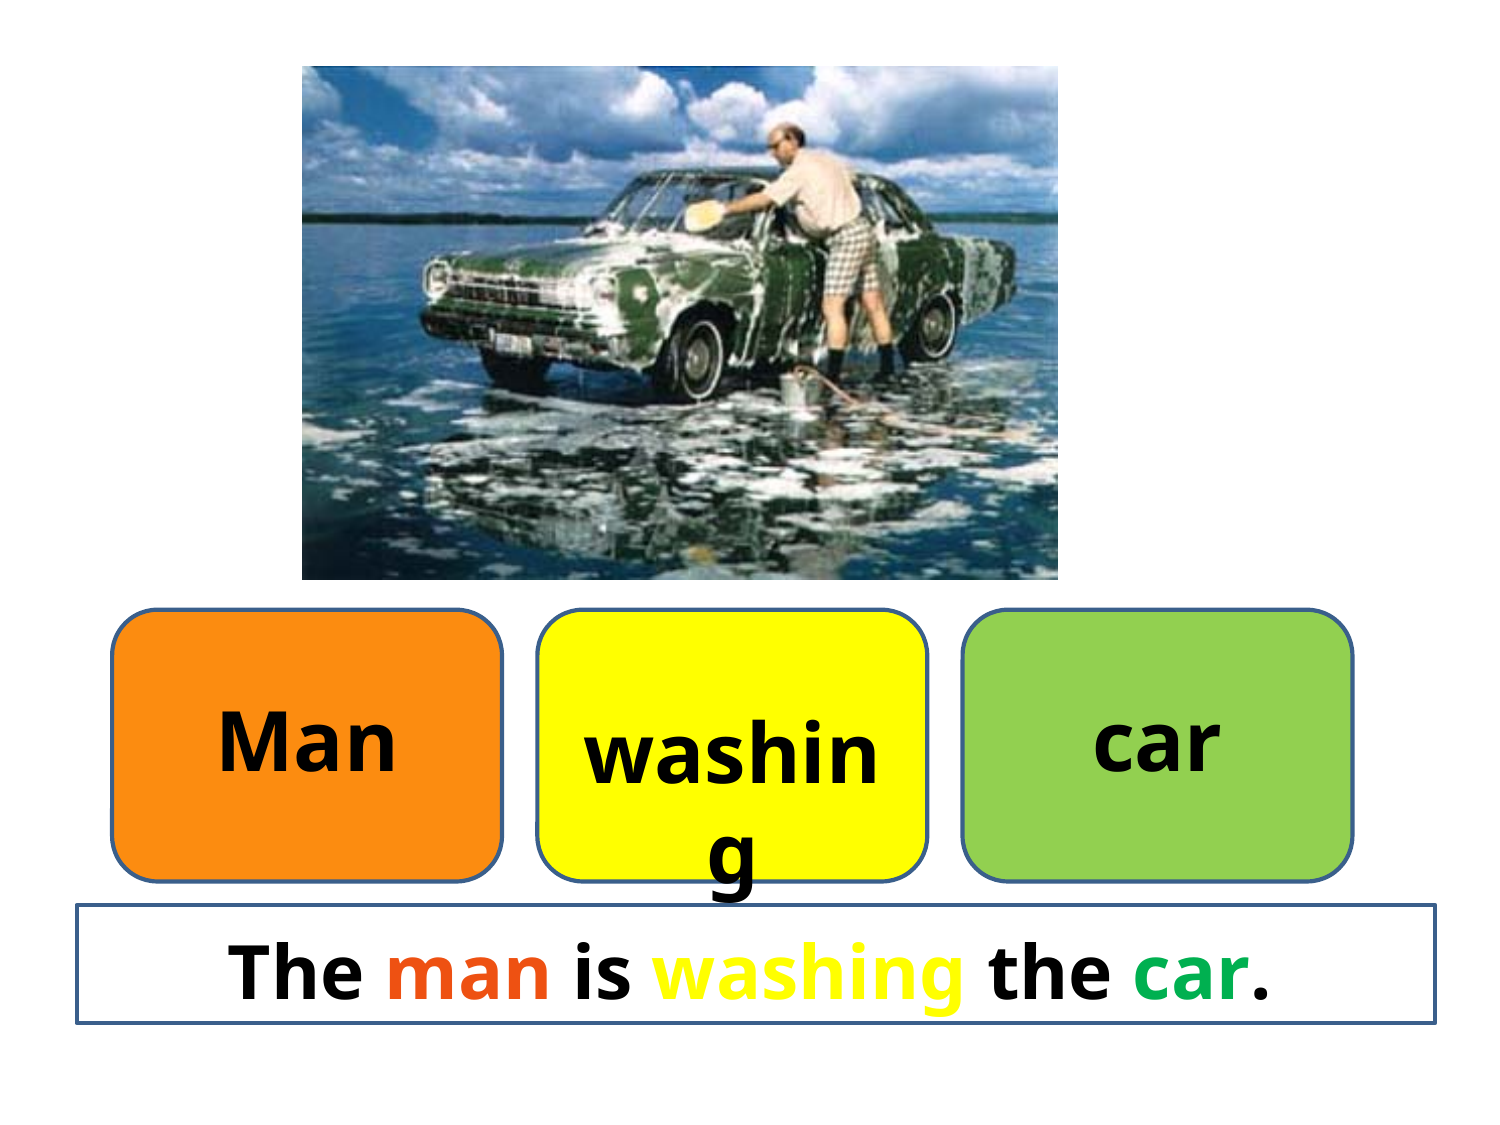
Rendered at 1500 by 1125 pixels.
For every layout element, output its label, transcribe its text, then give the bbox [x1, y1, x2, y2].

picture [301, 66, 1058, 580]
text_box [75, 903, 1437, 1025]
text_box car [986, 680, 1329, 796]
text_box washing [561, 692, 904, 908]
text_box [109, 607, 505, 884]
text_box [535, 607, 930, 879]
text_box [960, 607, 1355, 884]
text_box Man [135, 680, 479, 796]
text_box The man is washing the car. [88, 916, 1412, 1022]
